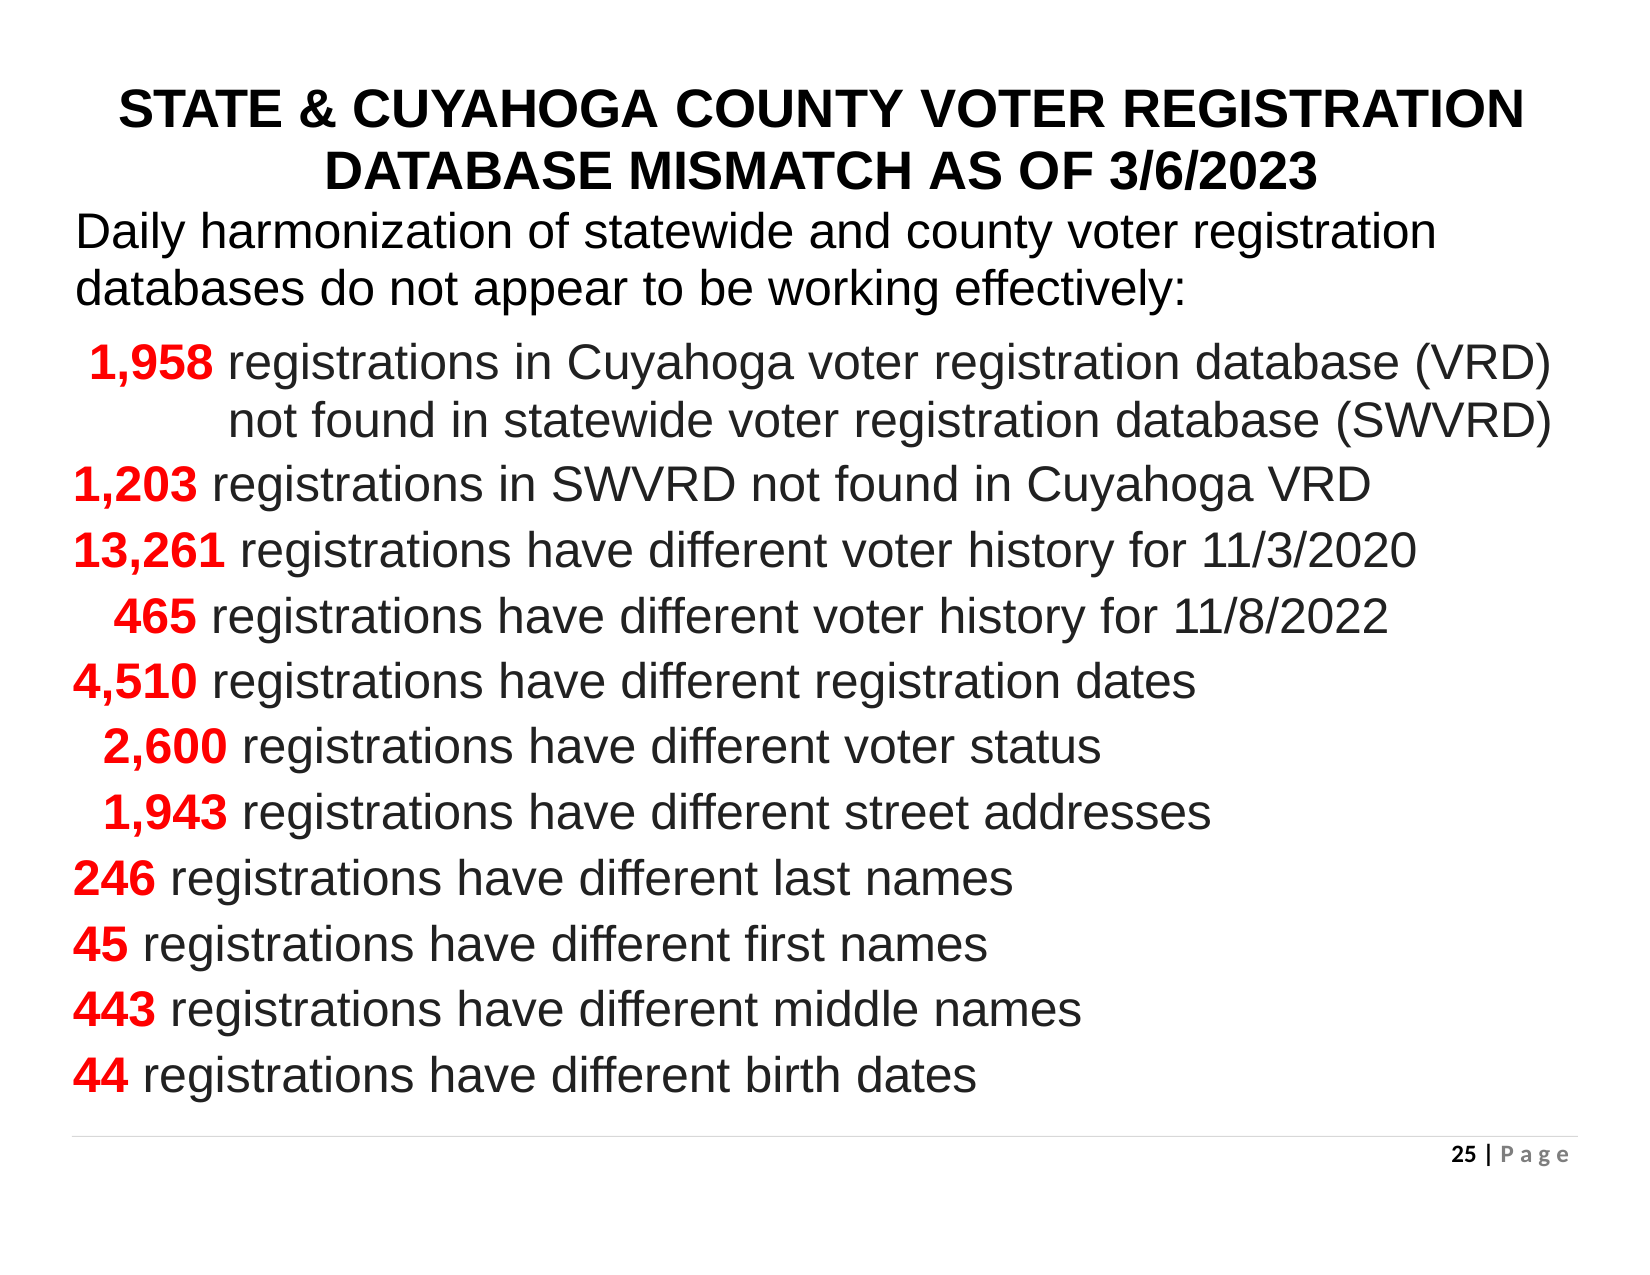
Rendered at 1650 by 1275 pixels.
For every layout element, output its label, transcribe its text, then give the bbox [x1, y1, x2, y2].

slide_number 25 | P a g e [1436, 1141, 1572, 1275]
text_box Daily harmonization of statewide and county voter registration databases do not appear to be working effectively: 1,958 registrations in Cuyahoga voter registration database (VRD) not found in statewide voter registration database (SWVRD) 1,203 registrations in SWVRD not found in Cuyahoga VRD 13,261 registrations have different voter history for 11/3/2020 465 registrations have different voter history for 11/8/2022 4,510 registrations have different registration dates 2,600 registrations have different voter status 1,943 registrations have different street addresses 246 registrations have different last names 45 registrations have different first names 443 registrations have different middle names 44 registrations have different birth dates [72, 194, 1558, 1103]
title STATE & CUYAHOGA COUNTY VOTER REGISTRATION DATABASE MISMATCH AS OF 3/6/2023 [116, 69, 1535, 194]
